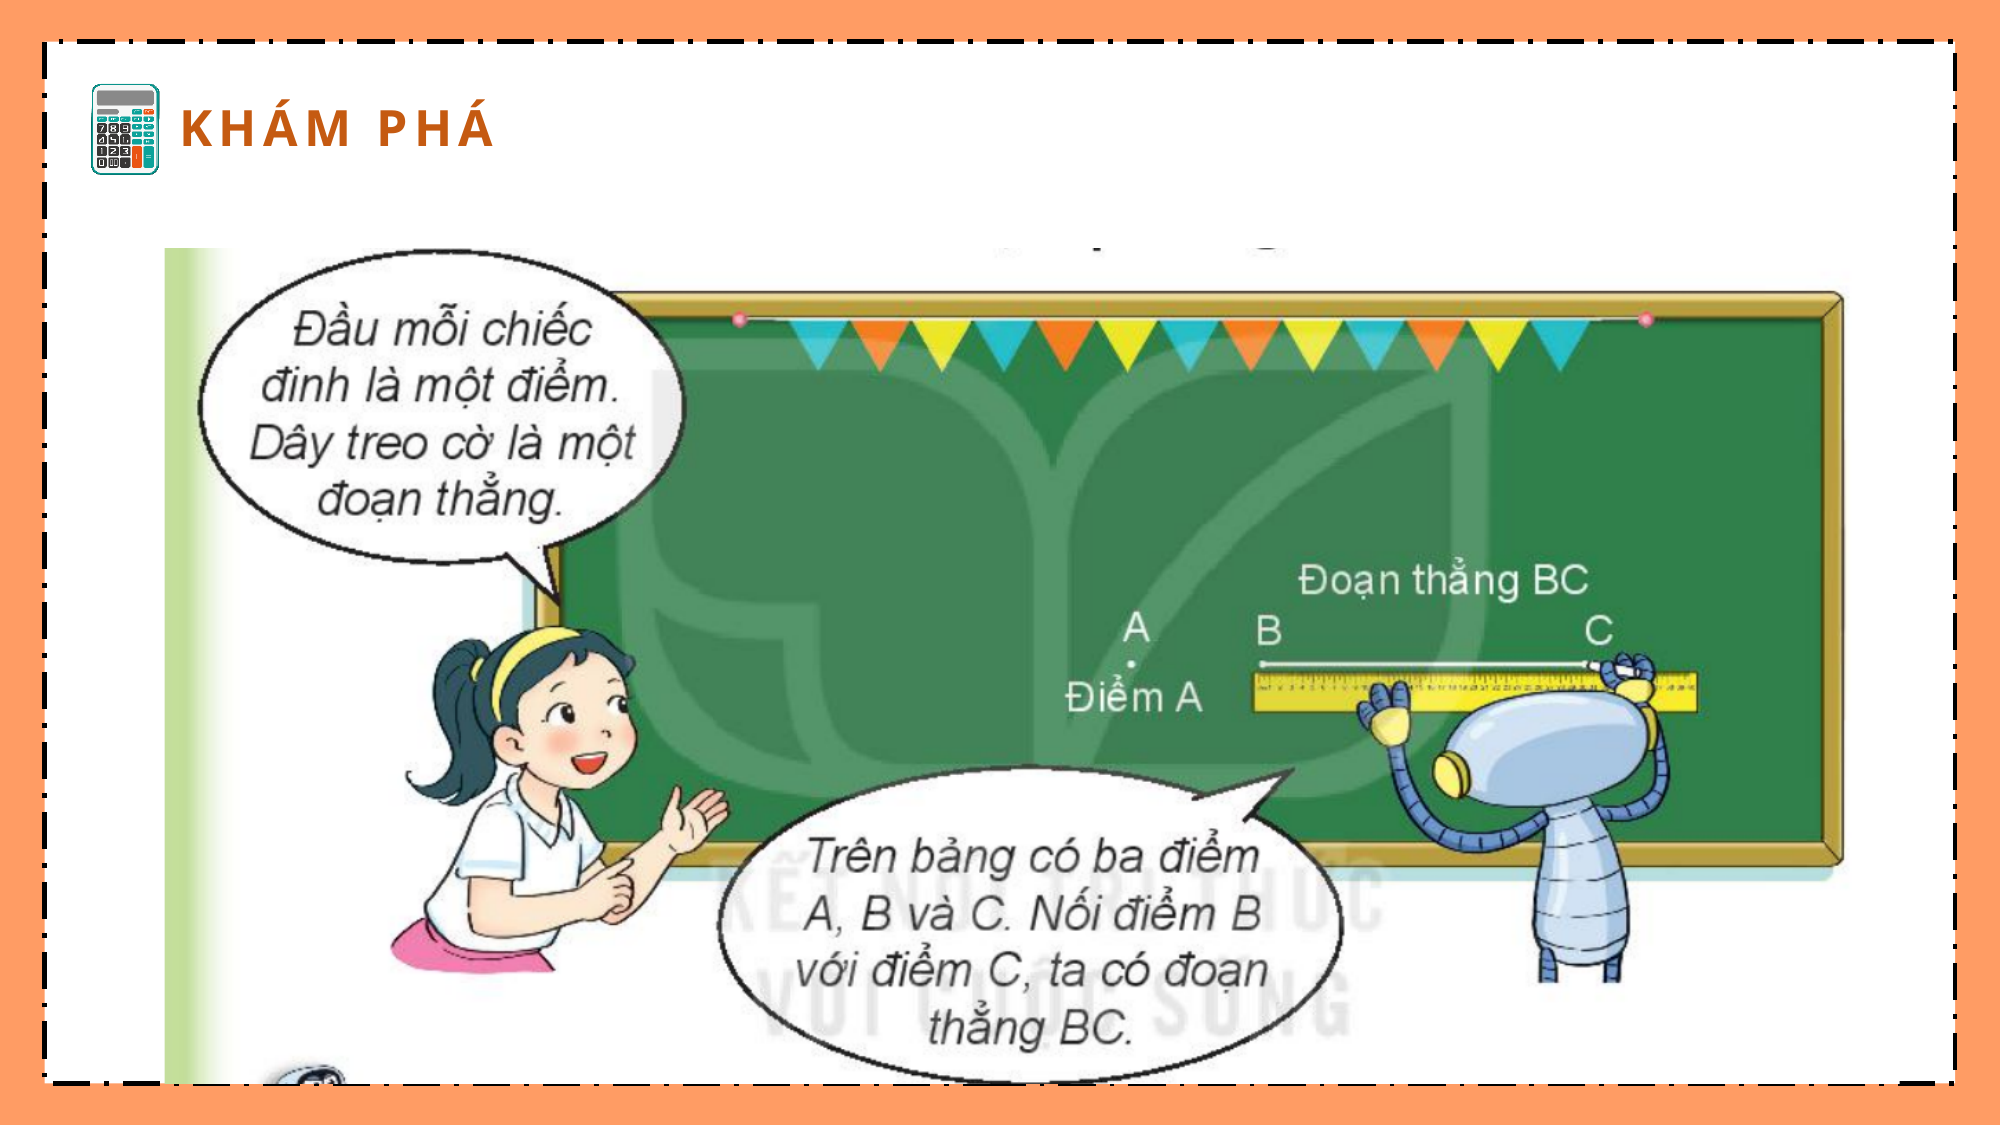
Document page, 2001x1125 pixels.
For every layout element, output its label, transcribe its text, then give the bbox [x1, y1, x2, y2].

picture [64, 65, 190, 190]
picture [164, 248, 1900, 1084]
text_box [0, 0, 2000, 1125]
text_box [44, 41, 1956, 1084]
text_box KHÁM PHÁ [190, 89, 535, 165]
